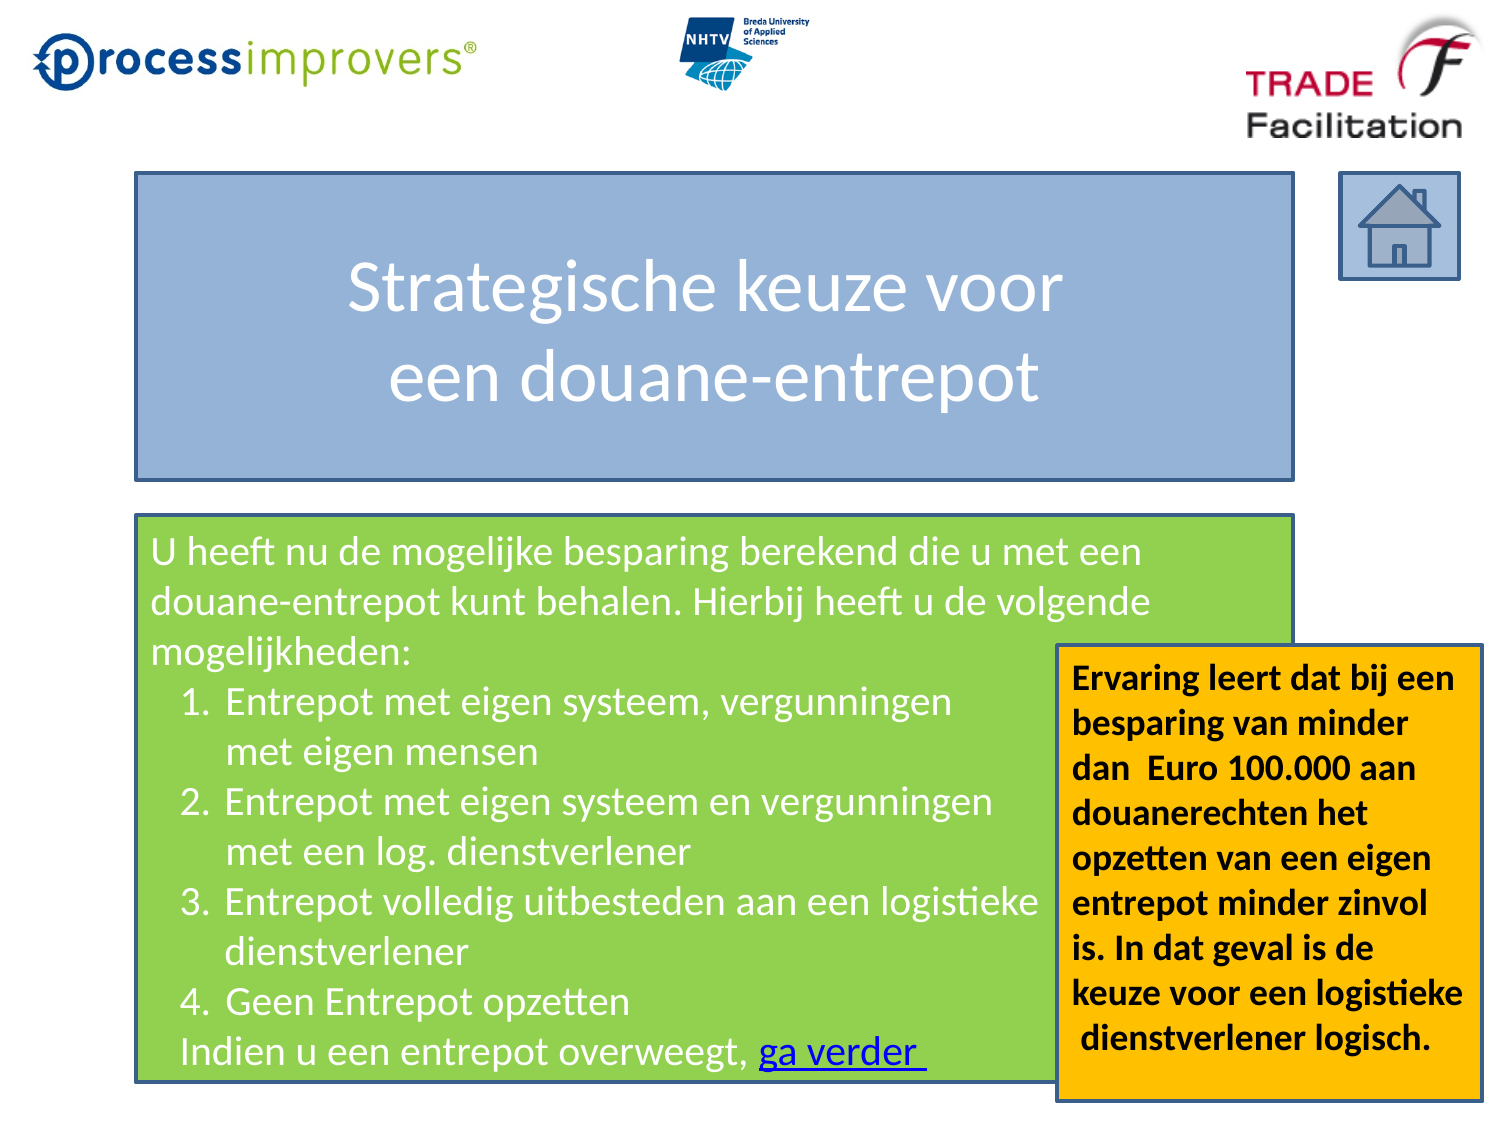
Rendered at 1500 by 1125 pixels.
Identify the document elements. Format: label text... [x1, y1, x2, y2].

text_box [1338, 171, 1461, 281]
picture [667, 4, 816, 103]
text_box Strategische keuze voor een douane-entrepot [134, 171, 1295, 482]
slide_number 50 [1074, 1042, 1425, 1103]
text_box Ervaring leert dat bij een besparing van minder dan Euro 100.000 aan douanerechten het opzetten van een eigen entrepot minder zinvol is. In dat geval is de keuze voor een logistieke dienstverlener logisch. [1055, 643, 1484, 1103]
picture [1246, 10, 1487, 138]
text_box U heeft nu de mogelijke besparing berekend die u met een douane-entrepot kunt behalen. Hierbij heeft u de volgende mogelijkheden: Entrepot met eigen systeem, vergunningen met eigen mensen Entrepot met eigen systeem en vergunningen met een log. dienstverlener Entrepot volledig uitbesteden aan een logistieke dienstverlener Geen Entrepot opzetten Indien u een entrepot overweegt, ga verder [134, 513, 1295, 1084]
picture [29, 30, 479, 93]
